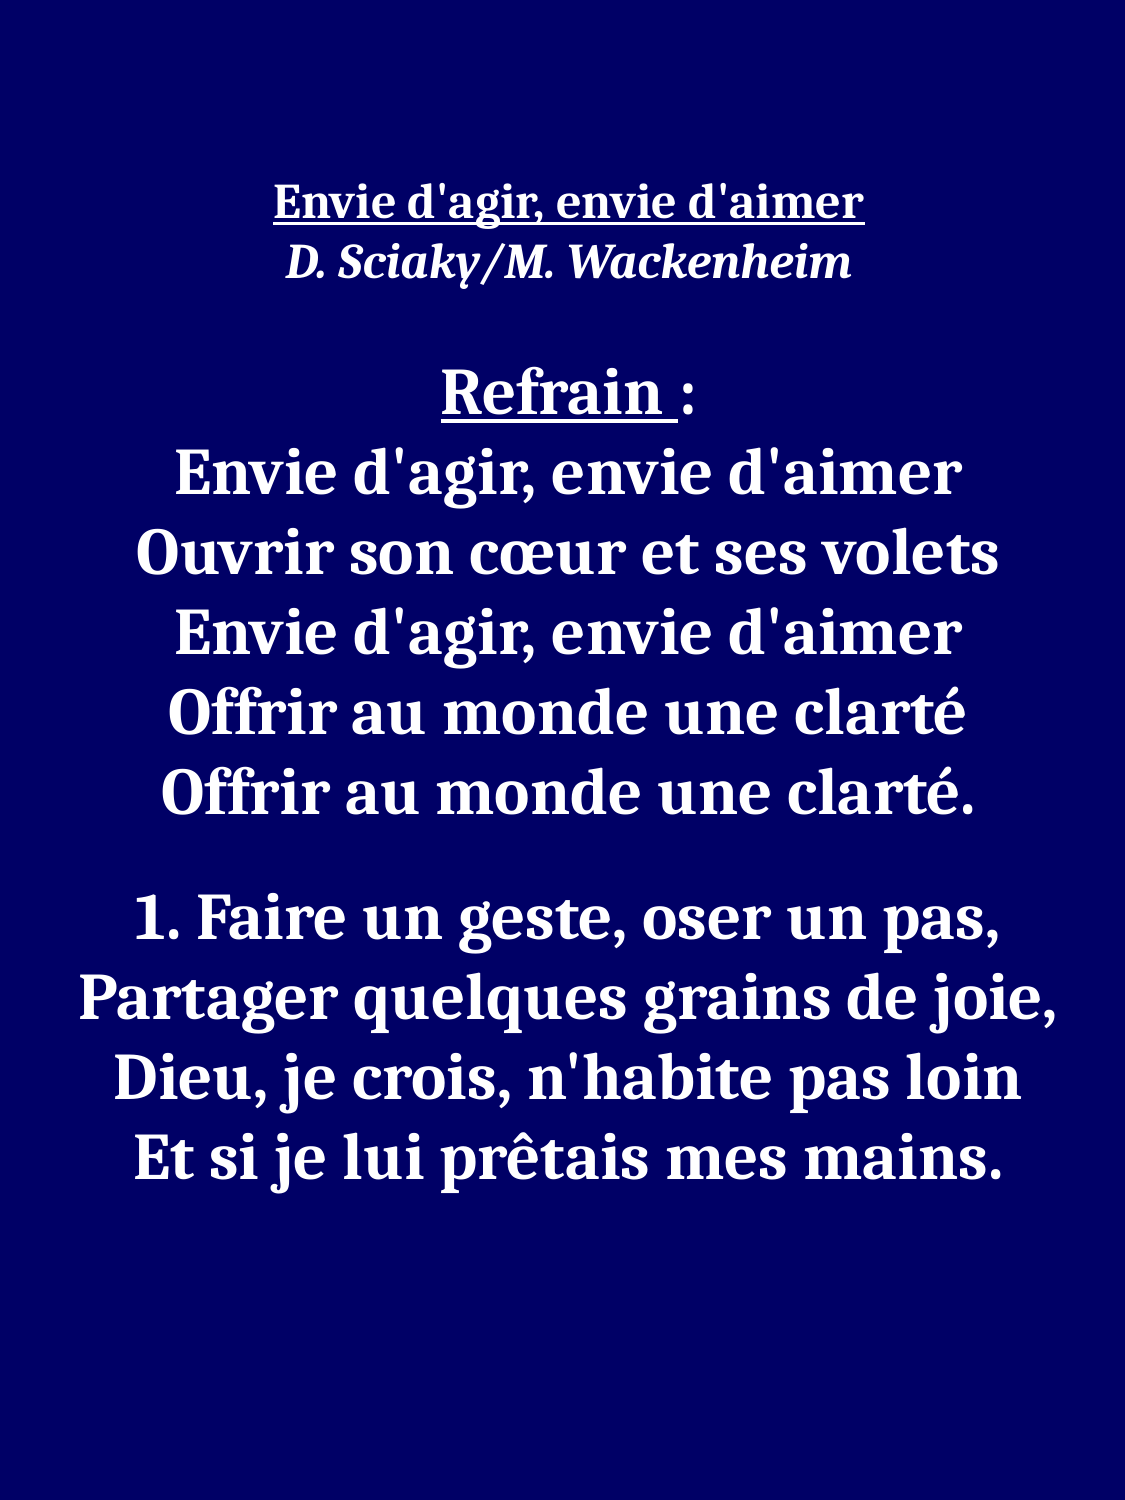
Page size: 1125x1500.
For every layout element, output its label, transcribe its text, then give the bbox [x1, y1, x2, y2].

text_box Envie d'agir, envie d'aimer D. Sciaky/M. Wackenheim Refrain : Envie d'agir, envie d'aimer Ouvrir son cœur et ses volets Envie d'agir, envie d'aimer Offrir au monde une clarté Offrir au monde une clarté. 1. Faire un geste, oser un pas, Partager quelques grains de joie, Dieu, je crois, n'habite pas loin Et si je lui prêtais mes mains. [0, 25, 1125, 1500]
